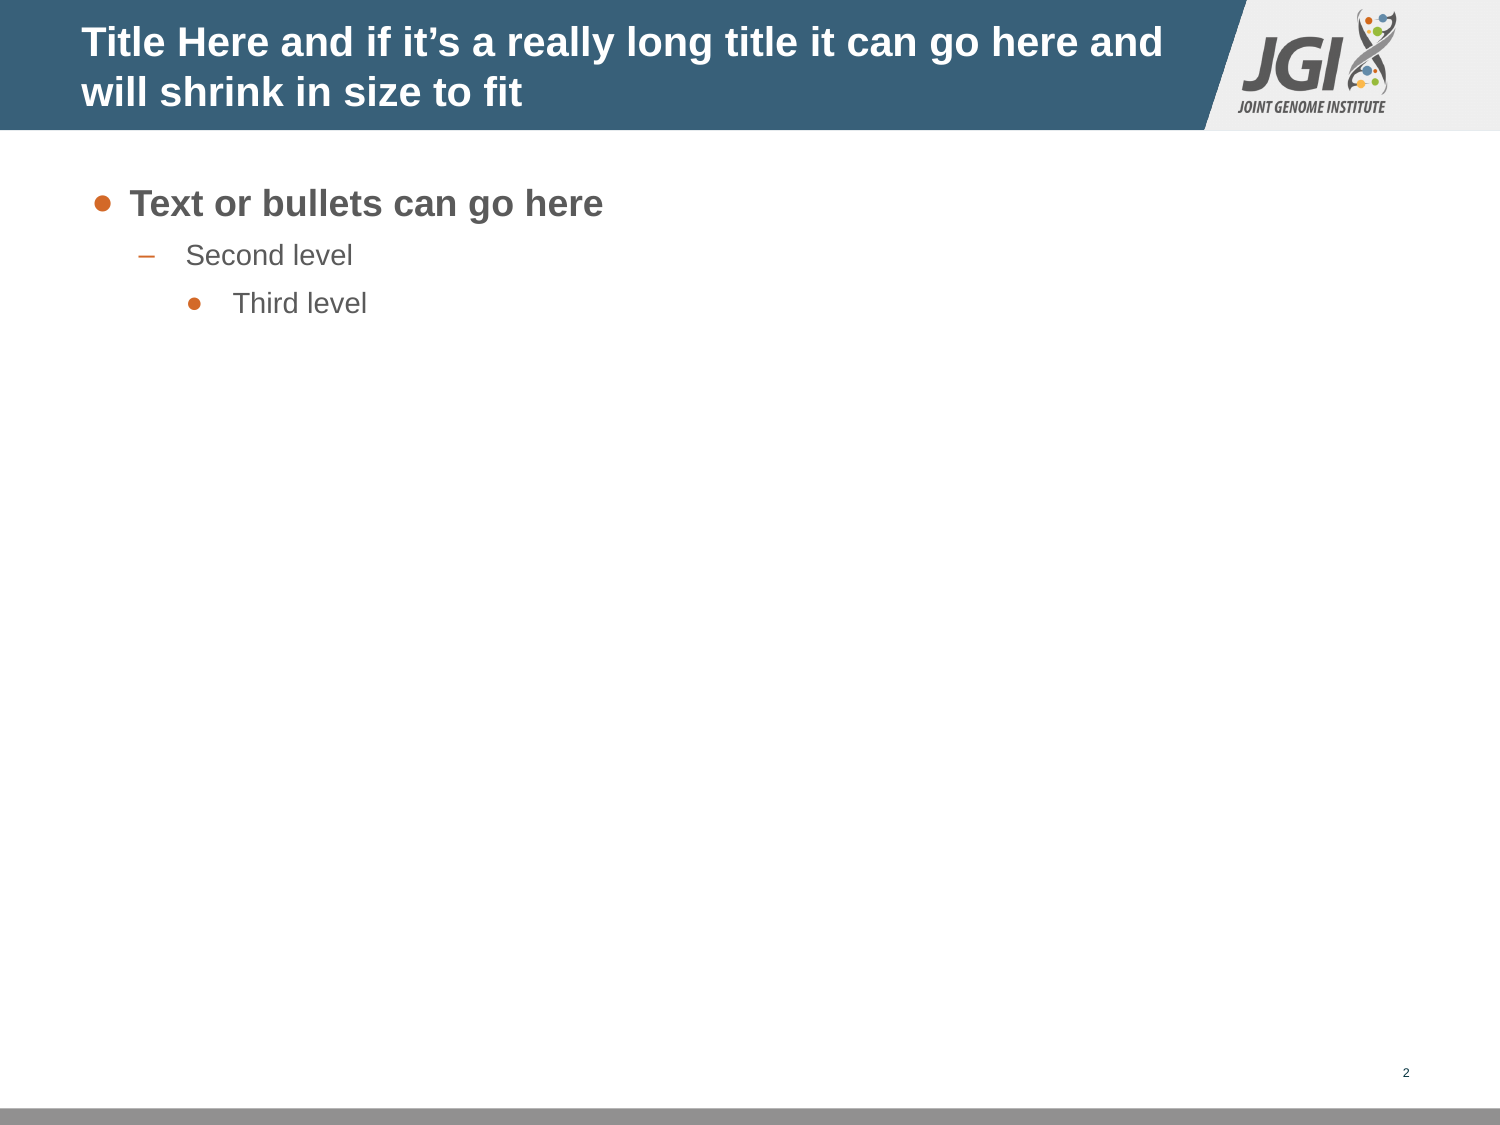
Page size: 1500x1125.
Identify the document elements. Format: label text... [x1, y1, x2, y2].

list Text or bullets can go here Second level Third level [57, 158, 1443, 958]
slide_number 2 [1343, 1039, 1425, 1106]
title Title Here and if it’s a really long title it can go here and will shrink in size to fit [66, 0, 1248, 131]
picture [1248, 0, 1500, 130]
